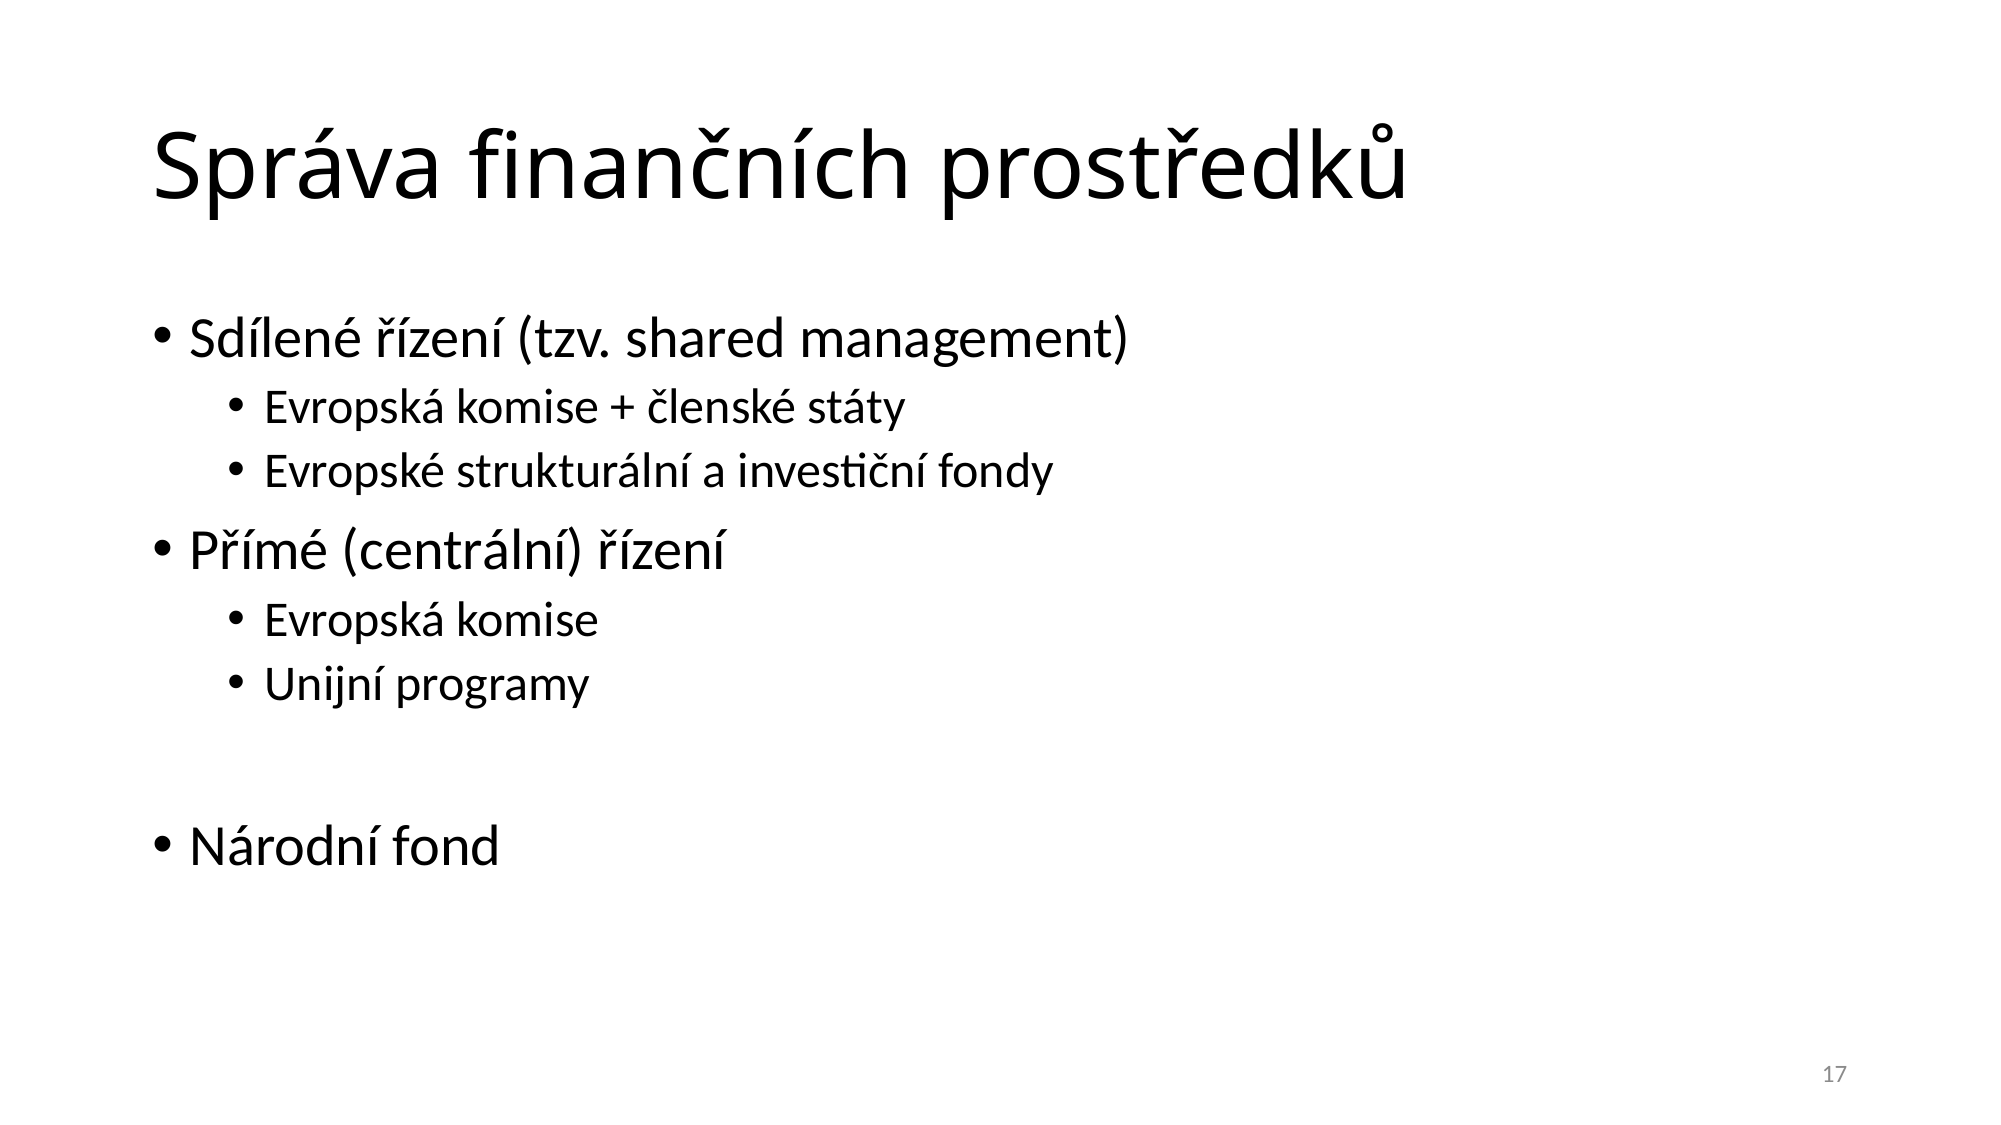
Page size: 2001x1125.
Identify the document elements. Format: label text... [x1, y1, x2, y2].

title Správa finančních prostředků [137, 59, 1863, 278]
slide_number 17 [1412, 1042, 1863, 1103]
list Sdílené řízení (tzv. shared management) Evropská komise + členské státy Evropské strukturální a investiční fondy Přímé (centrální) řízení Evropská komise Unijní programy Národní fond [137, 299, 1863, 1014]
